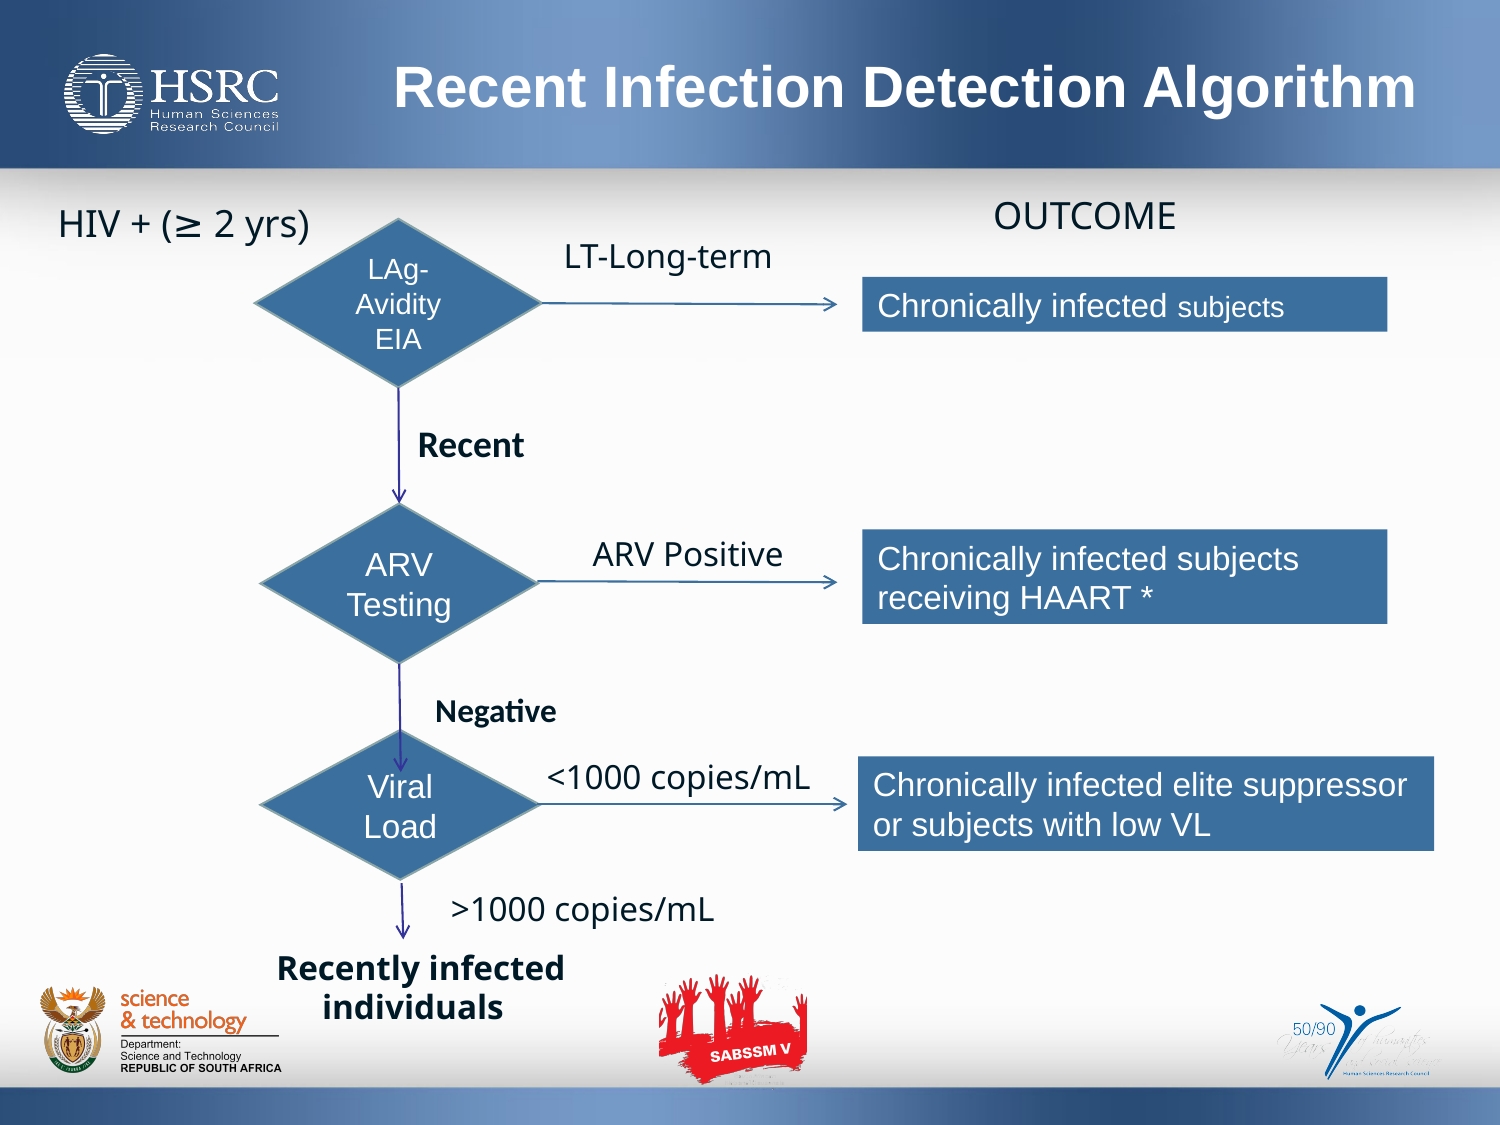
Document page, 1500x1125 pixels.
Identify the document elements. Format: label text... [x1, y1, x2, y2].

text_box LAg-Avidity EIA [252, 251, 543, 388]
text_box Recently infected individuals [170, 939, 664, 1034]
text_box Negative [412, 681, 669, 737]
text_box OUTCOME [978, 184, 1192, 245]
text_box HIV + (≥ 2 yrs) [42, 192, 456, 253]
text_box Chronically infected subjects receiving HAART * [862, 529, 1388, 624]
text_box LT-Long-term [520, 228, 816, 283]
text_box Chronically infected subjects [862, 276, 1388, 332]
text_box ARV Positive [542, 525, 825, 581]
text_box >1000 copies/mL [426, 880, 825, 936]
title Recent Infection Detection Algorithm [170, 37, 1433, 130]
text_box ARV Testing [258, 502, 541, 665]
text_box <1000 copies/mL [531, 748, 882, 804]
picture [0, 0, 1500, 1125]
text_box Viral Load [258, 729, 542, 881]
text_box Chronically infected elite suppressor or subjects with low VL [858, 756, 1435, 851]
text_box Recent [403, 412, 669, 473]
